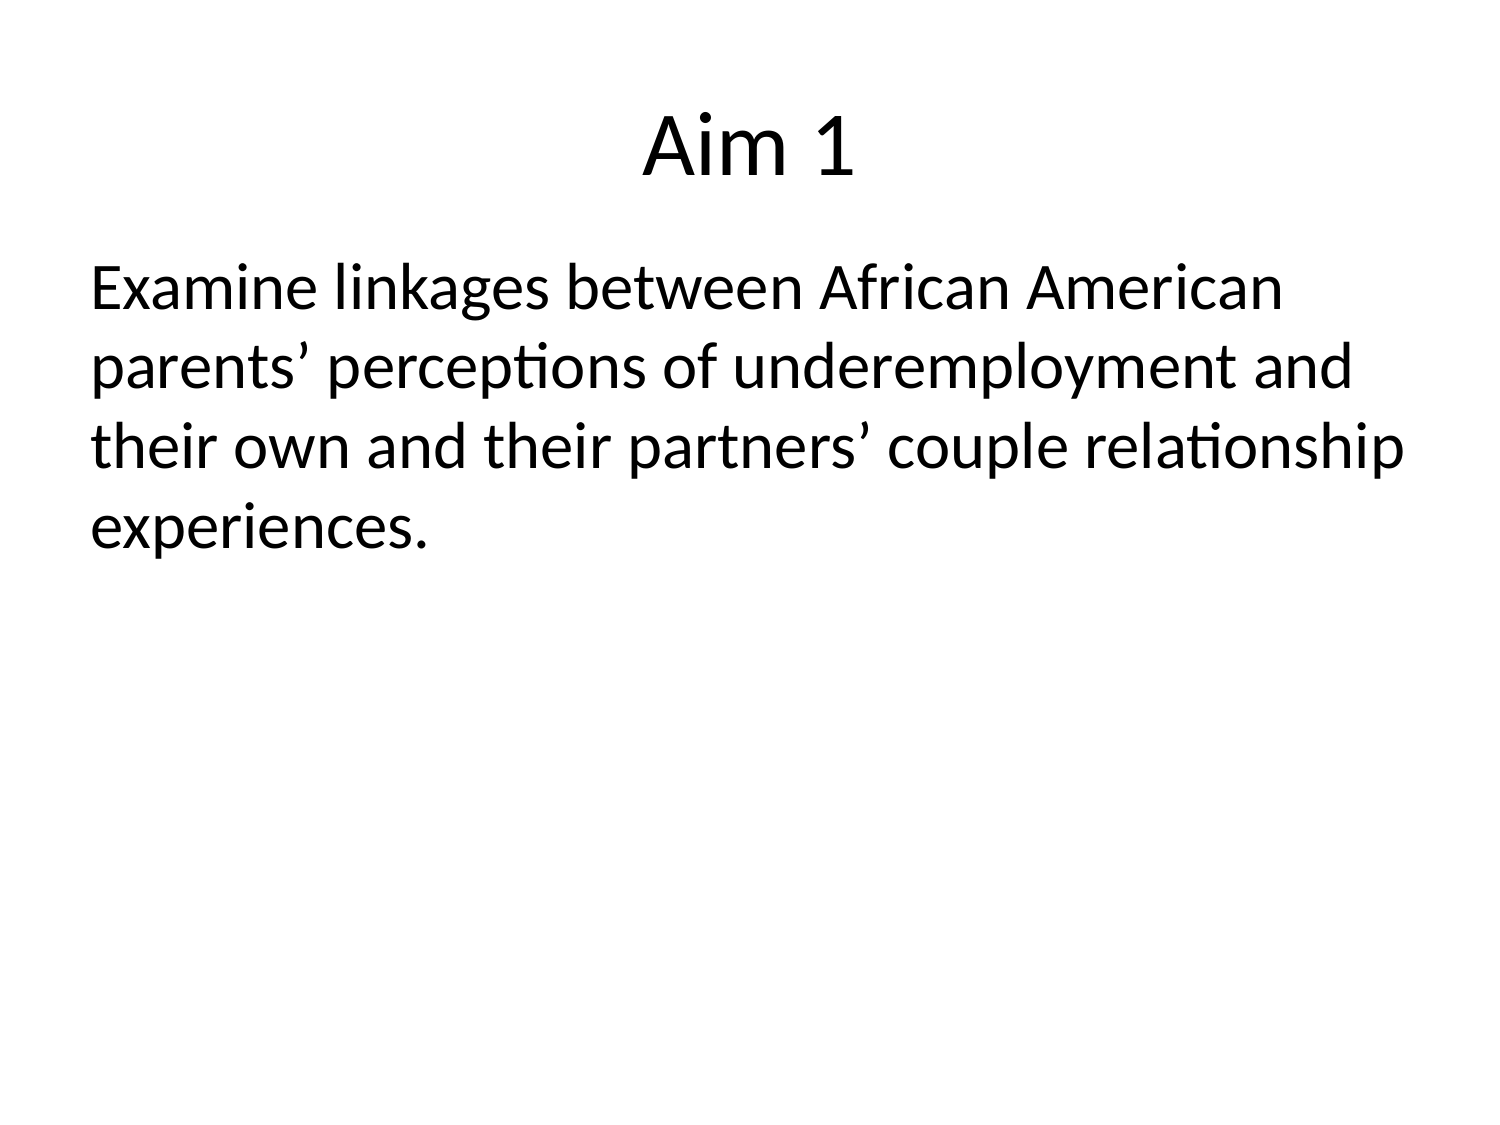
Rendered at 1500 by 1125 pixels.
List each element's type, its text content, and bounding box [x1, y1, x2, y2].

title Aim 1 [75, 45, 1425, 233]
list Examine linkages between African American parents’ perceptions of underemployment and their own and their partners’ couple relationship experiences. [75, 234, 1425, 978]
